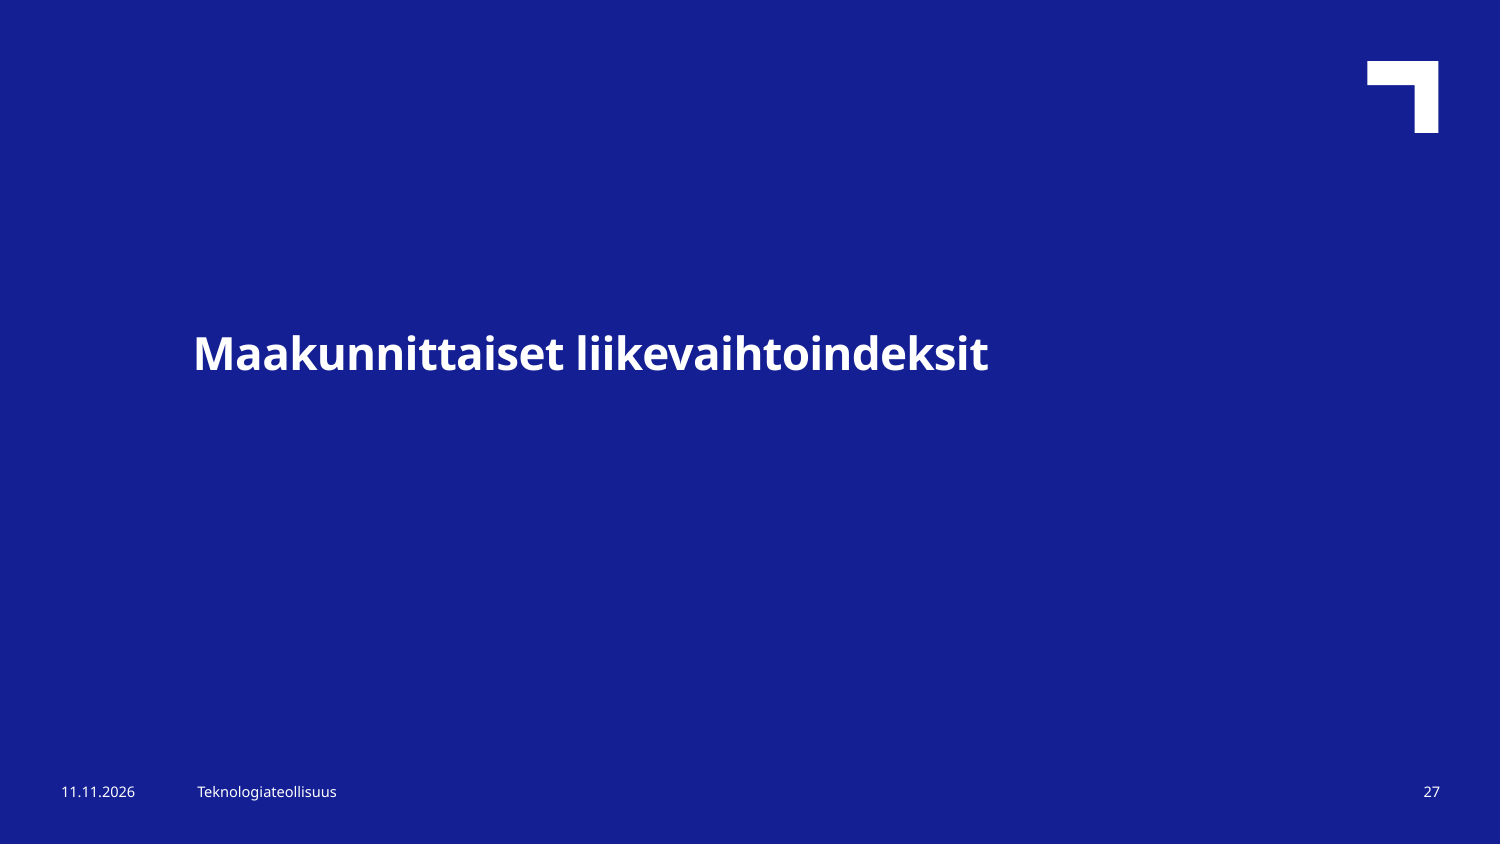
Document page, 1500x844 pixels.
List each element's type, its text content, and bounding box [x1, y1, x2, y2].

footer Teknologiateollisuus [182, 775, 395, 803]
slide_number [46, 775, 182, 803]
list Maakunnittaiset liikevaihtoindeksit [175, 315, 1321, 507]
slide_number 27 [1313, 775, 1456, 803]
